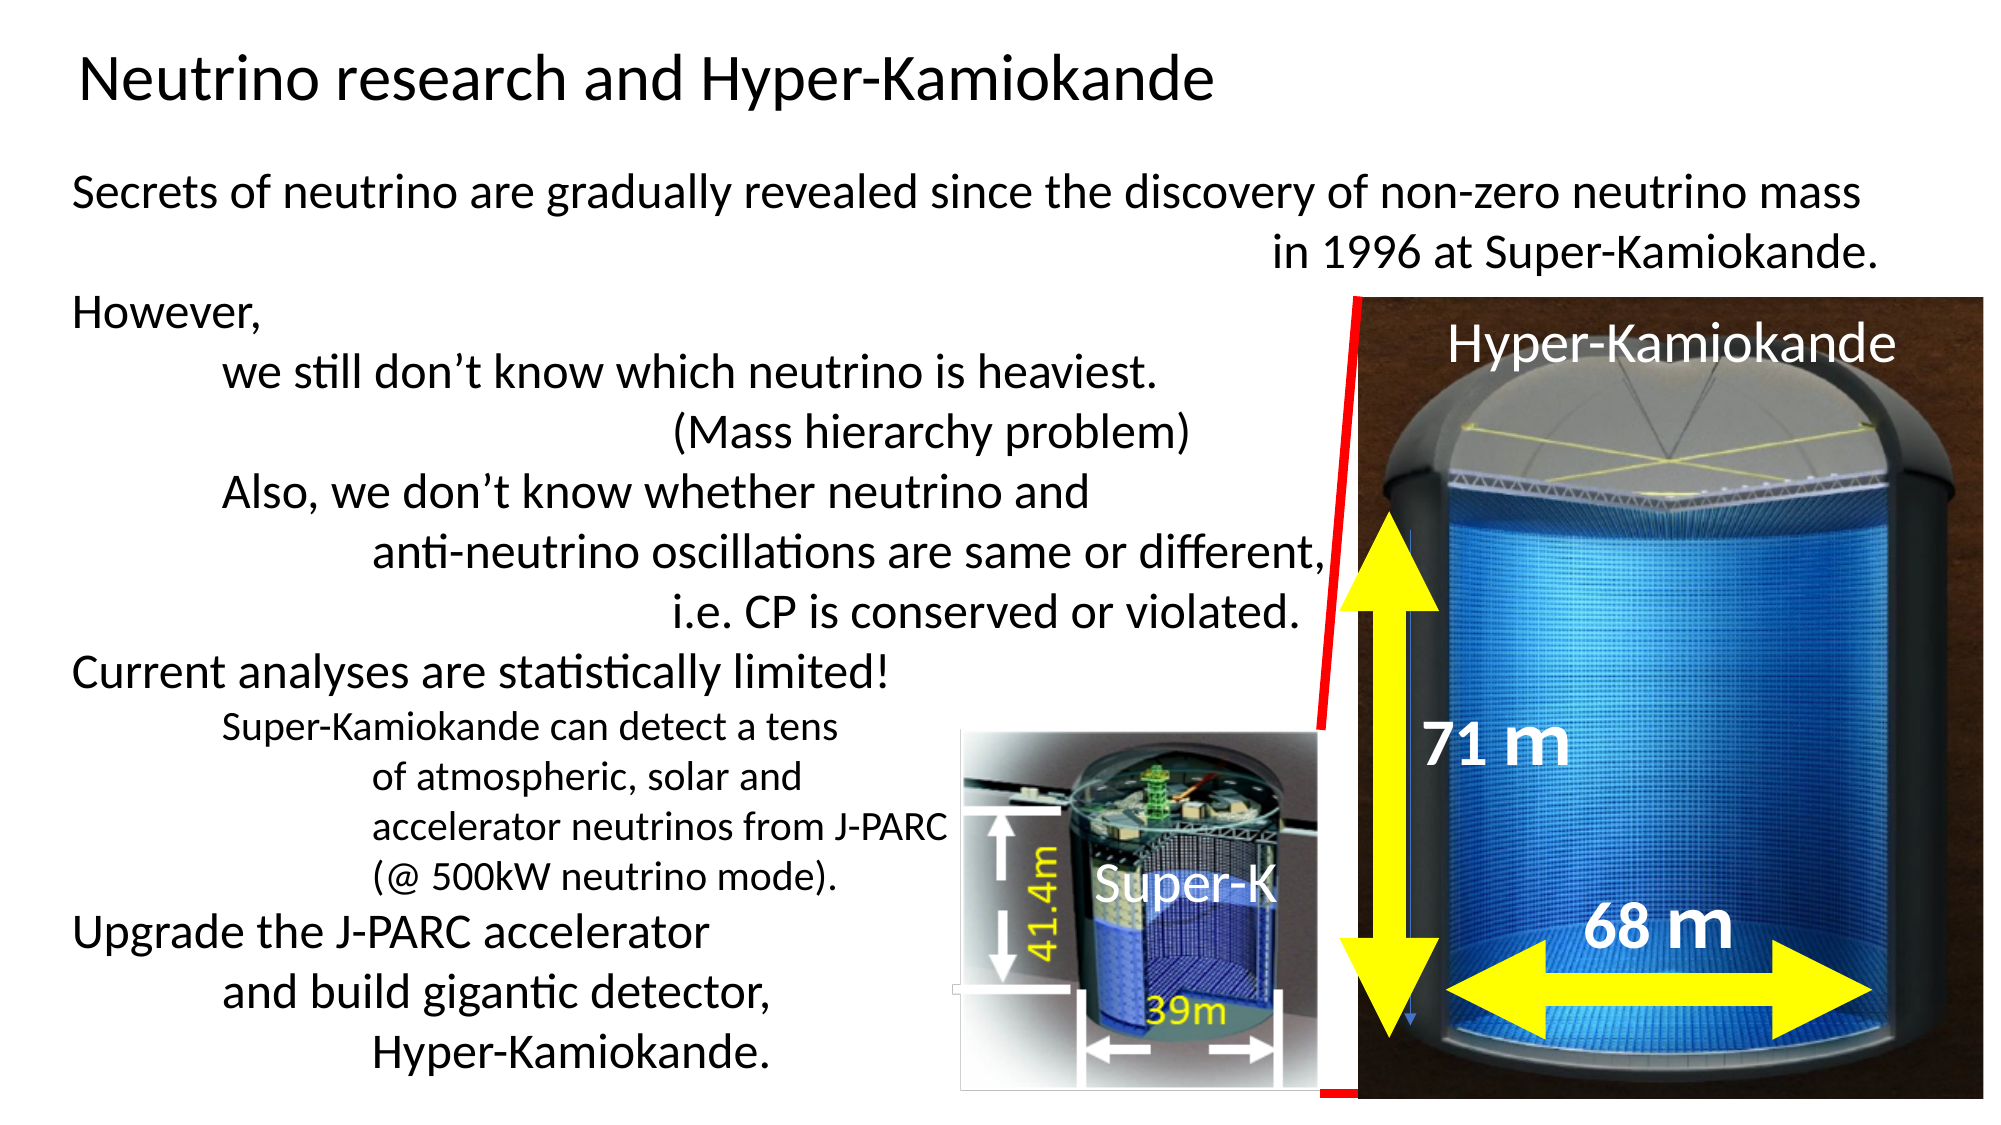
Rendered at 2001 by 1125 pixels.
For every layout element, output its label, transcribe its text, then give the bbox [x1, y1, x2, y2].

text_box Secrets of neutrino are gradually revealed since the discovery of non-zero neutrino mass in 1996 at Super-Kamiokande. However, we still don’t know which neutrino is heaviest. (Mass hierarchy problem) Also, we don’t know whether neutrino and anti-neutrino oscillations are same or different, i.e. CP is conserved or violated. Current analyses are statistically limited! Super-Kamiokande can detect a tens of atmospheric, solar and accelerator neutrinos from J-PARC (@ 500kW neutrino mode). Upgrade the J-PARC accelerator and build gigantic detector, Hyper-Kamiokande. [57, 151, 1945, 1087]
picture [1357, 297, 1984, 1099]
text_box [1320, 296, 1359, 730]
picture [948, 729, 1321, 1094]
text_box Neutrino research and Hyper-Kamiokande [64, 26, 1232, 122]
